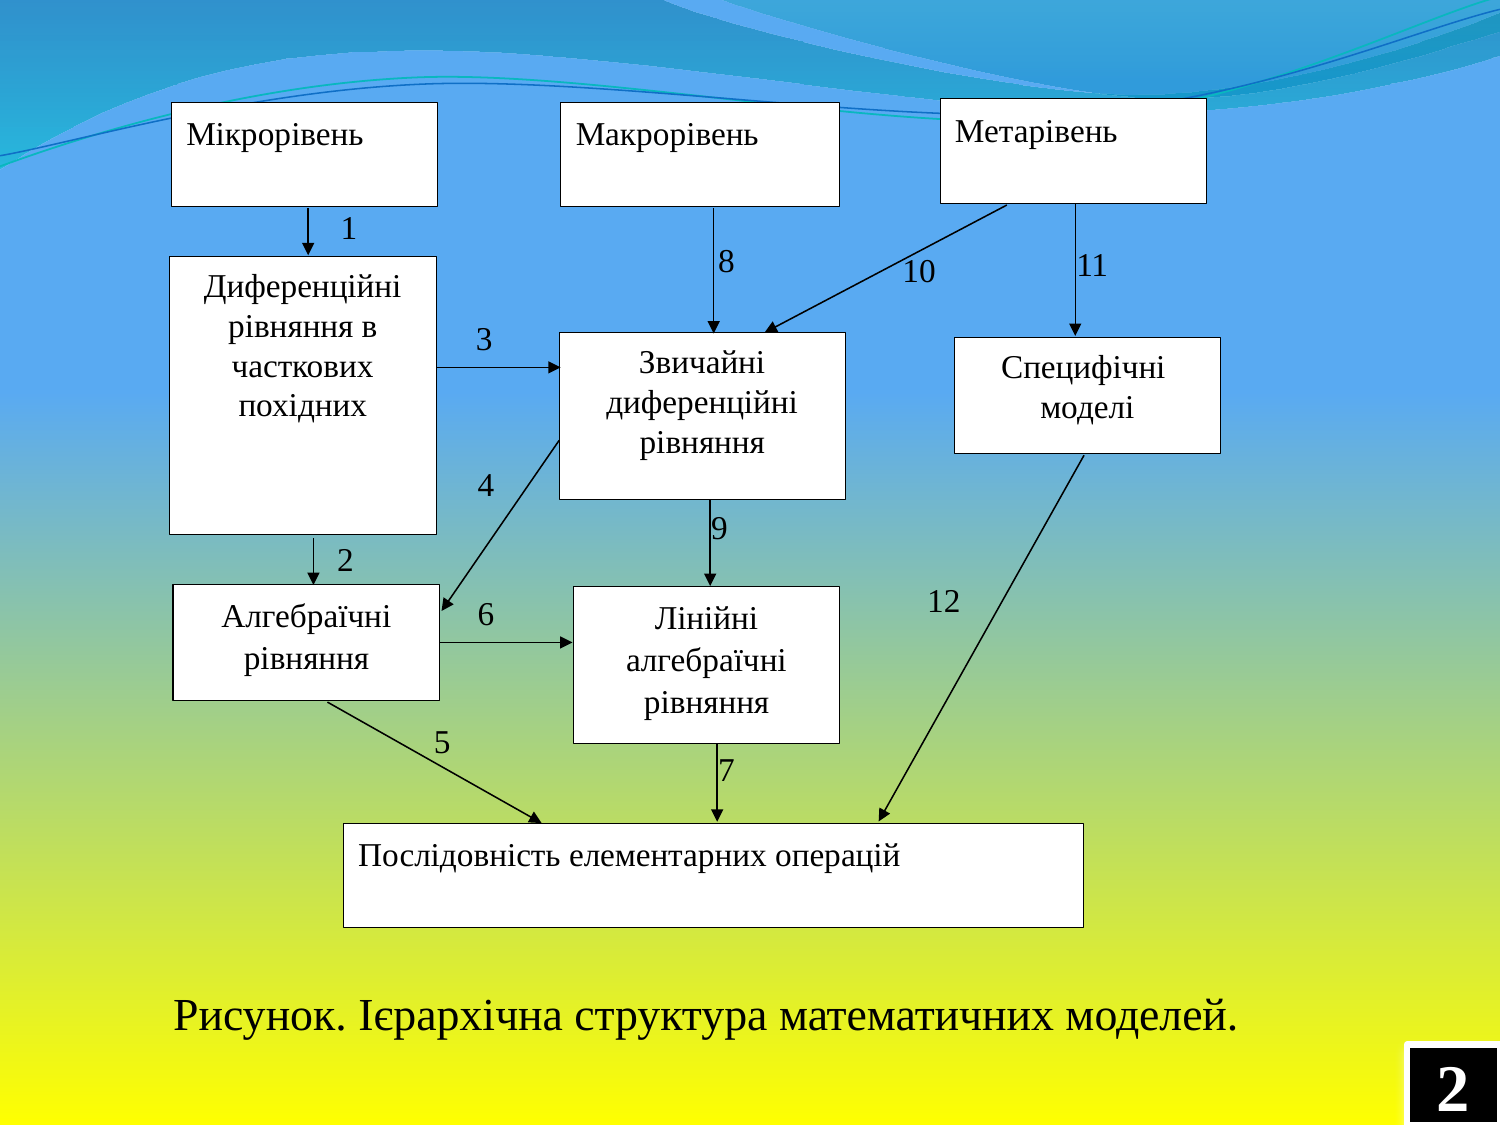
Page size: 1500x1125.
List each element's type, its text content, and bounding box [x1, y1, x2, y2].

text_box Рисунок. Ієрархічна структура математичних моделей. [158, 976, 1276, 1047]
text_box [169, 98, 1222, 928]
text_box 2 [1404, 1041, 1500, 1125]
